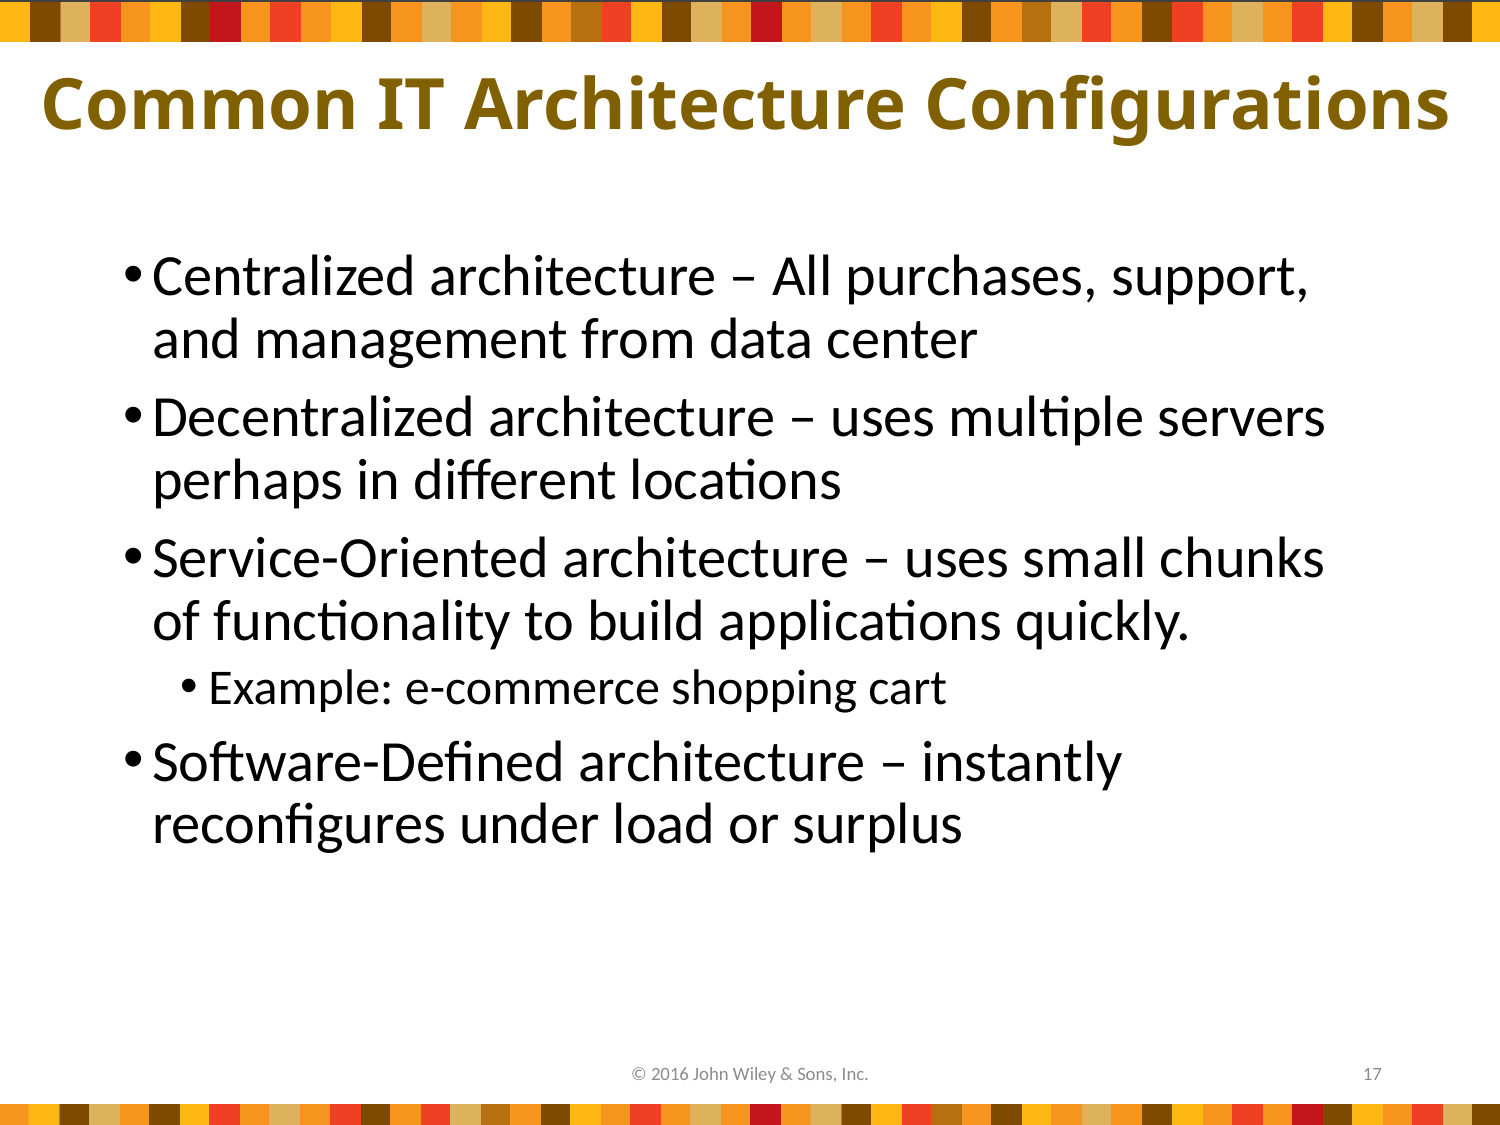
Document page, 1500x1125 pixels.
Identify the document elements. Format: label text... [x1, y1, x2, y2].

slide_number 17 [1059, 1042, 1397, 1103]
footer © 2016 John Wiley & Sons, Inc. [496, 1042, 1004, 1103]
list Centralized architecture – All purchases, support, and management from data center Decentralized architecture – uses multiple servers perhaps in different locations Service-Oriented architecture – uses small chunks of functionality to build applications quickly. Example: e-commerce shopping cart Software-Defined architecture – instantly reconfigures under load or surplus [108, 237, 1384, 1050]
title Common IT Architecture Configurations [0, 24, 1497, 188]
